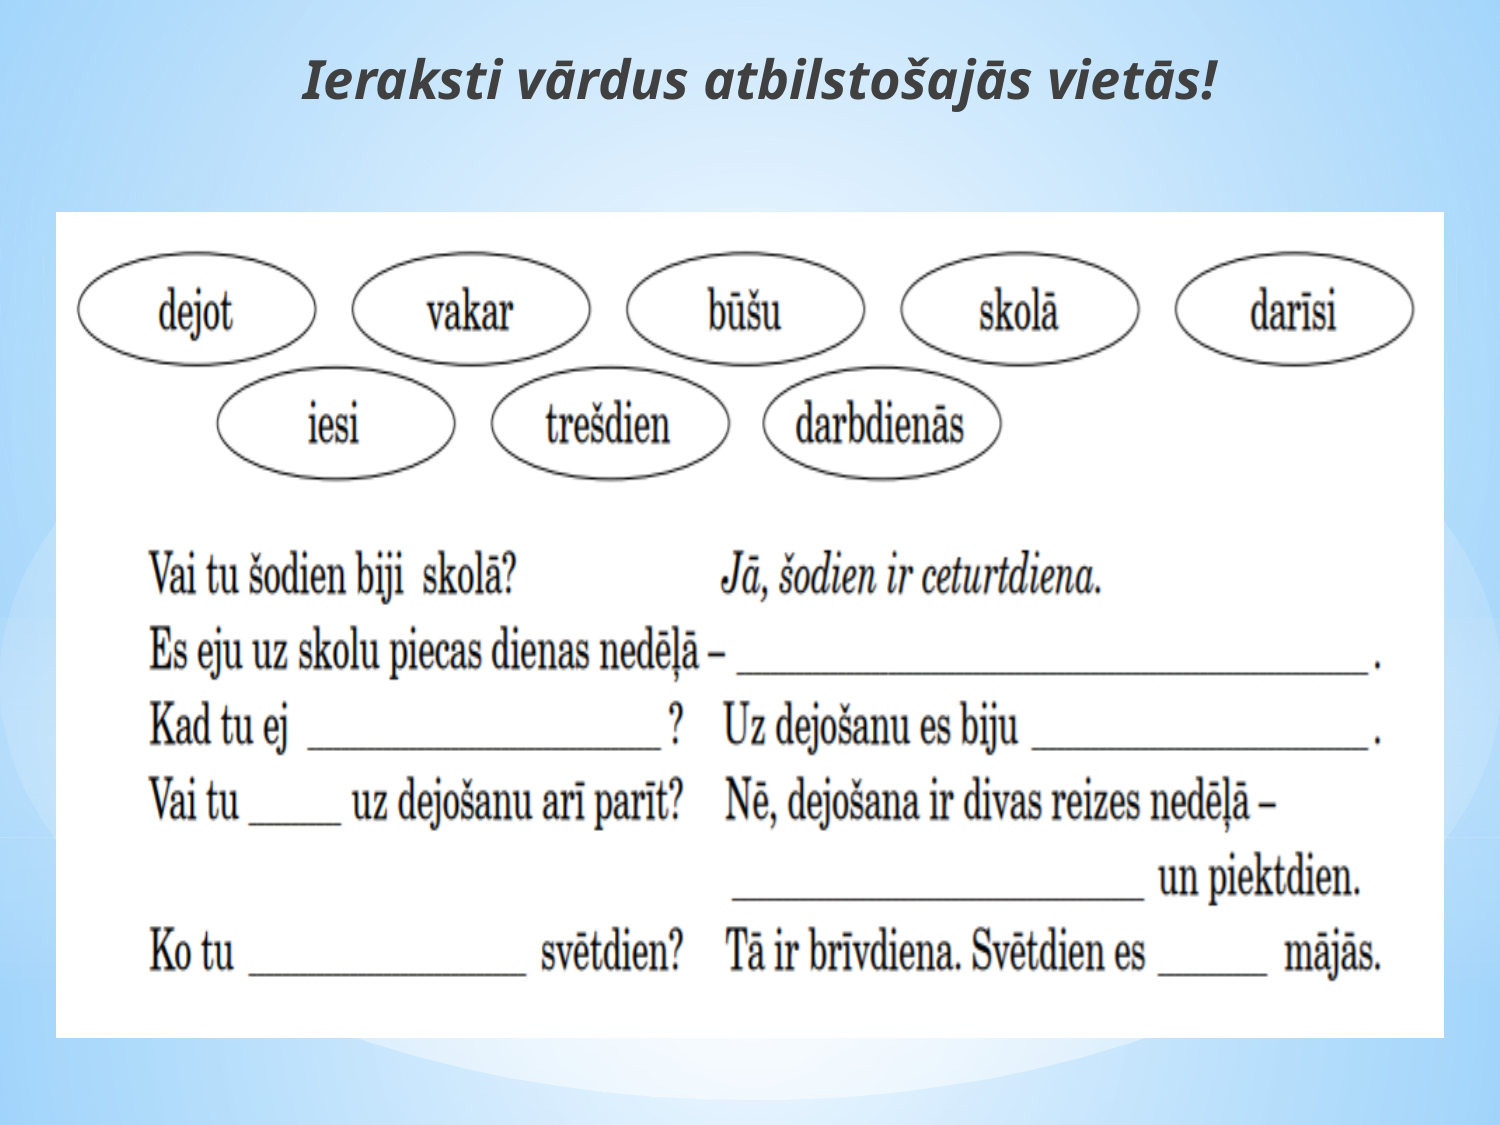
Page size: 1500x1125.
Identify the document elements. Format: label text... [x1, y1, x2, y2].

text_box Ieraksti vārdus atbilstošajās vietās! [288, 37, 1289, 150]
picture [56, 212, 1444, 1038]
